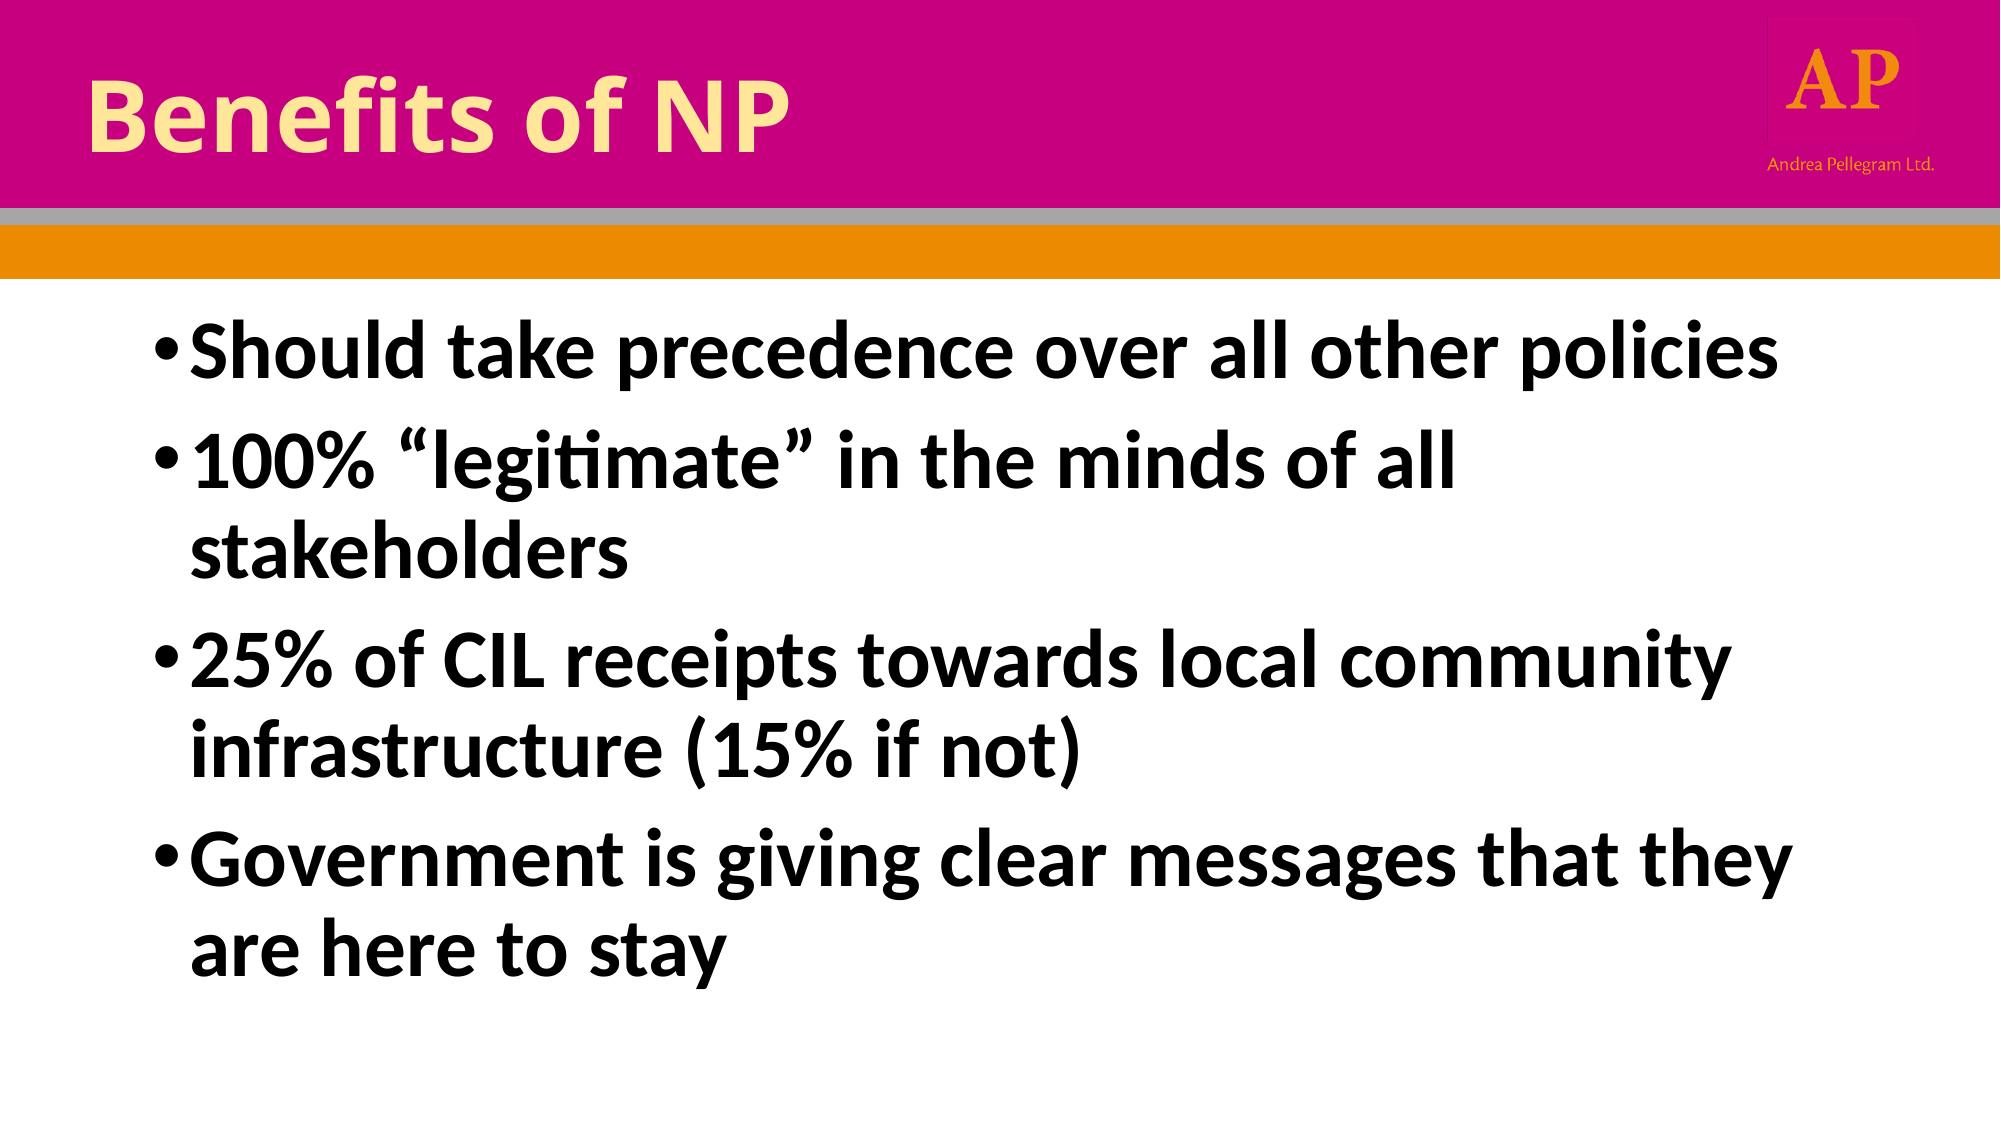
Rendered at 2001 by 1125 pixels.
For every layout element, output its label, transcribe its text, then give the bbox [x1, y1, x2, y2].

title Benefits of NP [68, 11, 1794, 229]
list Should take precedence over all other policies 100% “legitimate” in the minds of all stakeholders 25% of CIL receipts towards local community infrastructure (15% if not) Government is giving clear messages that they are here to stay [137, 299, 1863, 1014]
picture [1739, 0, 1948, 179]
